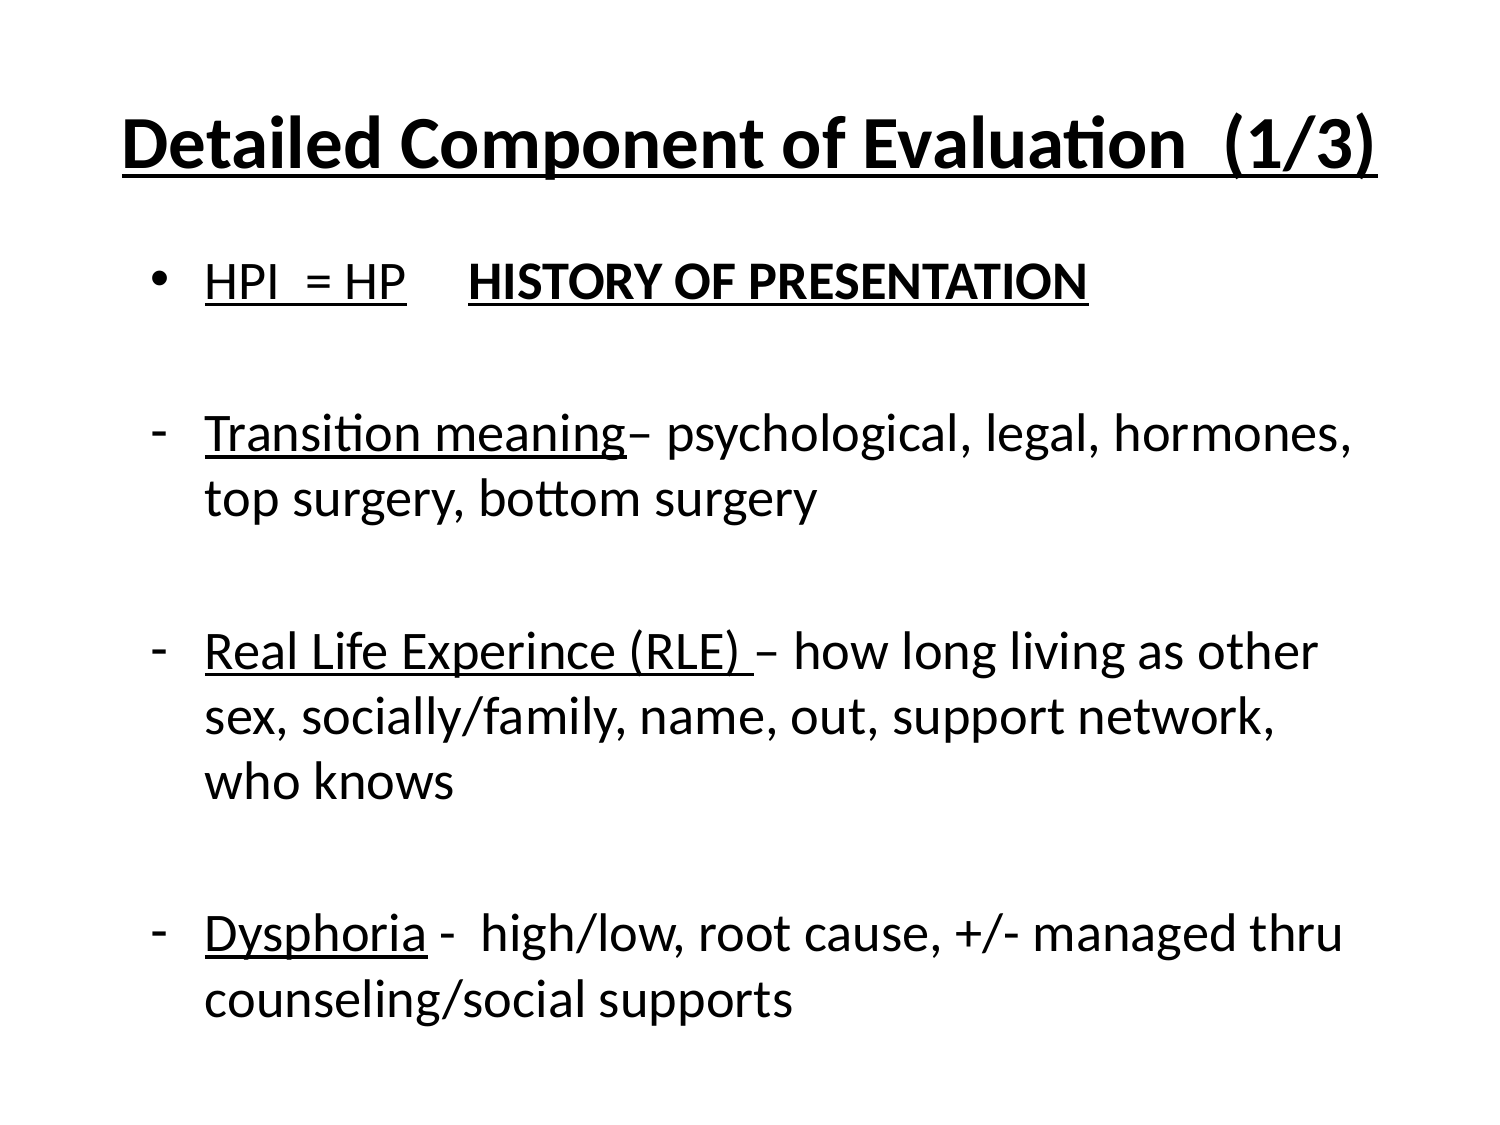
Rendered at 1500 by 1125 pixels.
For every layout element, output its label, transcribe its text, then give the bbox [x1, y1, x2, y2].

list HPI = HP HISTORY OF PRESENTATION Transition meaning– psychological, legal, hormones, top surgery, bottom surgery Real Life Experince (RLE) – how long living as other sex, socially/family, name, out, support network, who knows Dysphoria - high/low, root cause, +/- managed thru counseling/social supports [135, 237, 1369, 1038]
title Detailed Component of Evaluation (1/3) [75, 45, 1425, 233]
